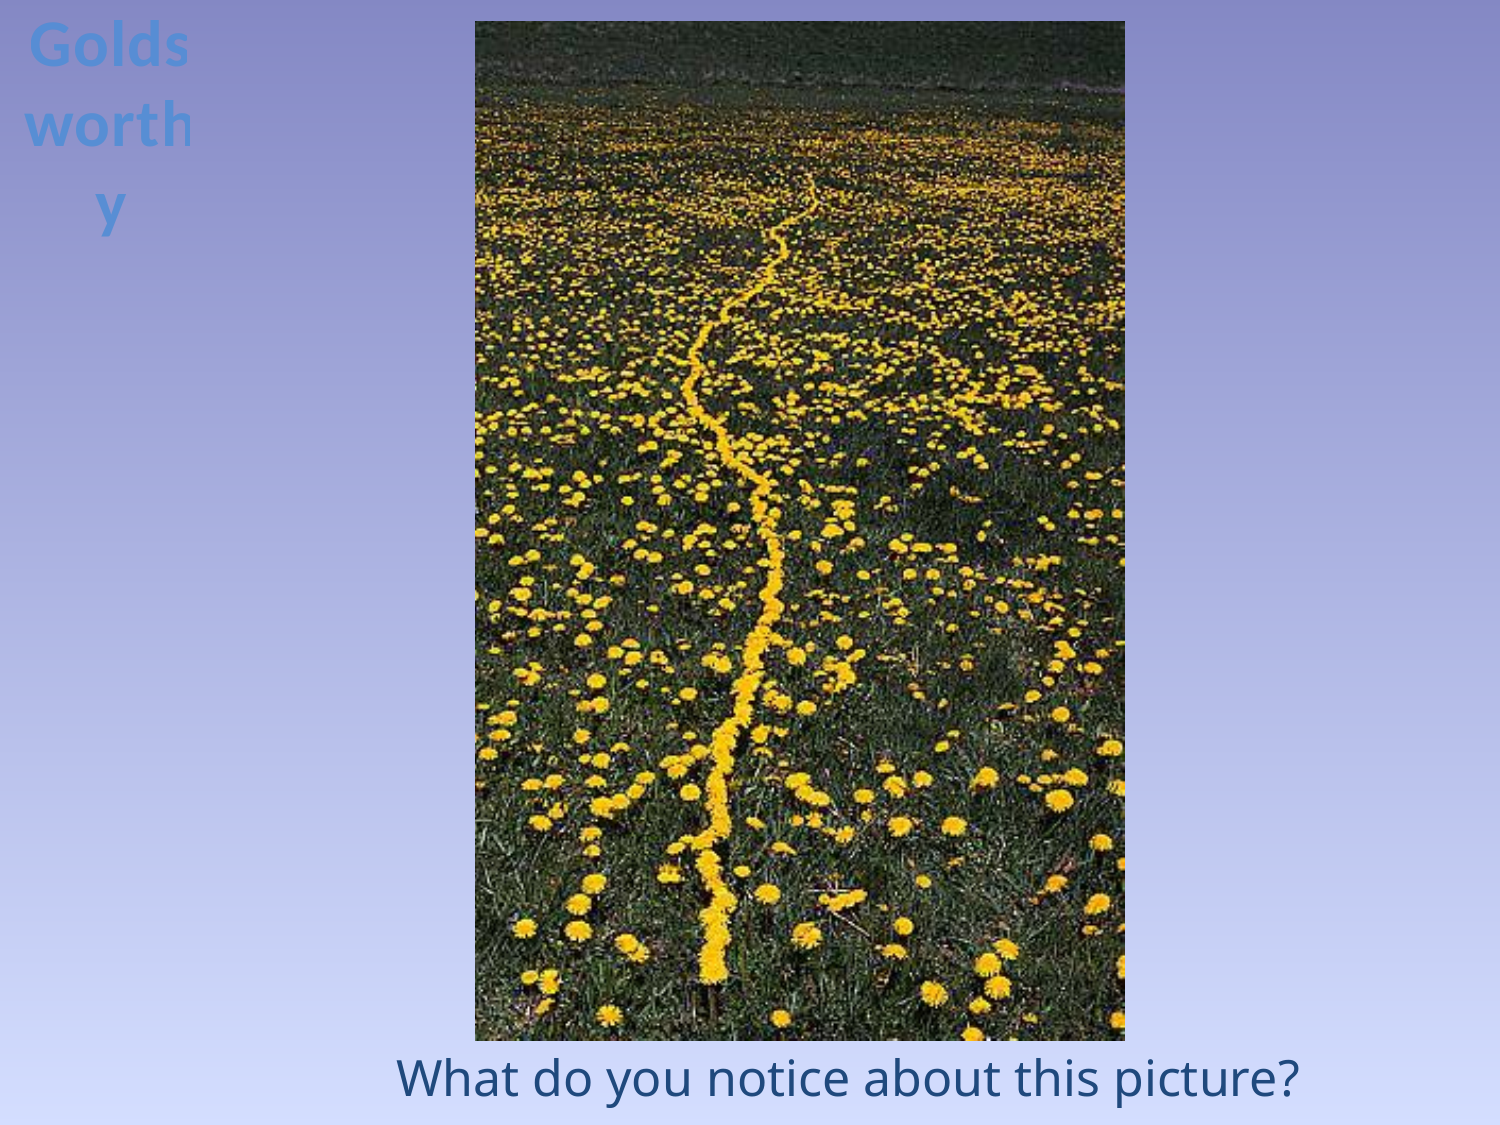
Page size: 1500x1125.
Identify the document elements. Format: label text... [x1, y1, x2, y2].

text_box What do you notice about this picture? [381, 1038, 1329, 1114]
text_box Andy Goldsworthy [0, 0, 222, 248]
picture [474, 20, 1126, 1041]
